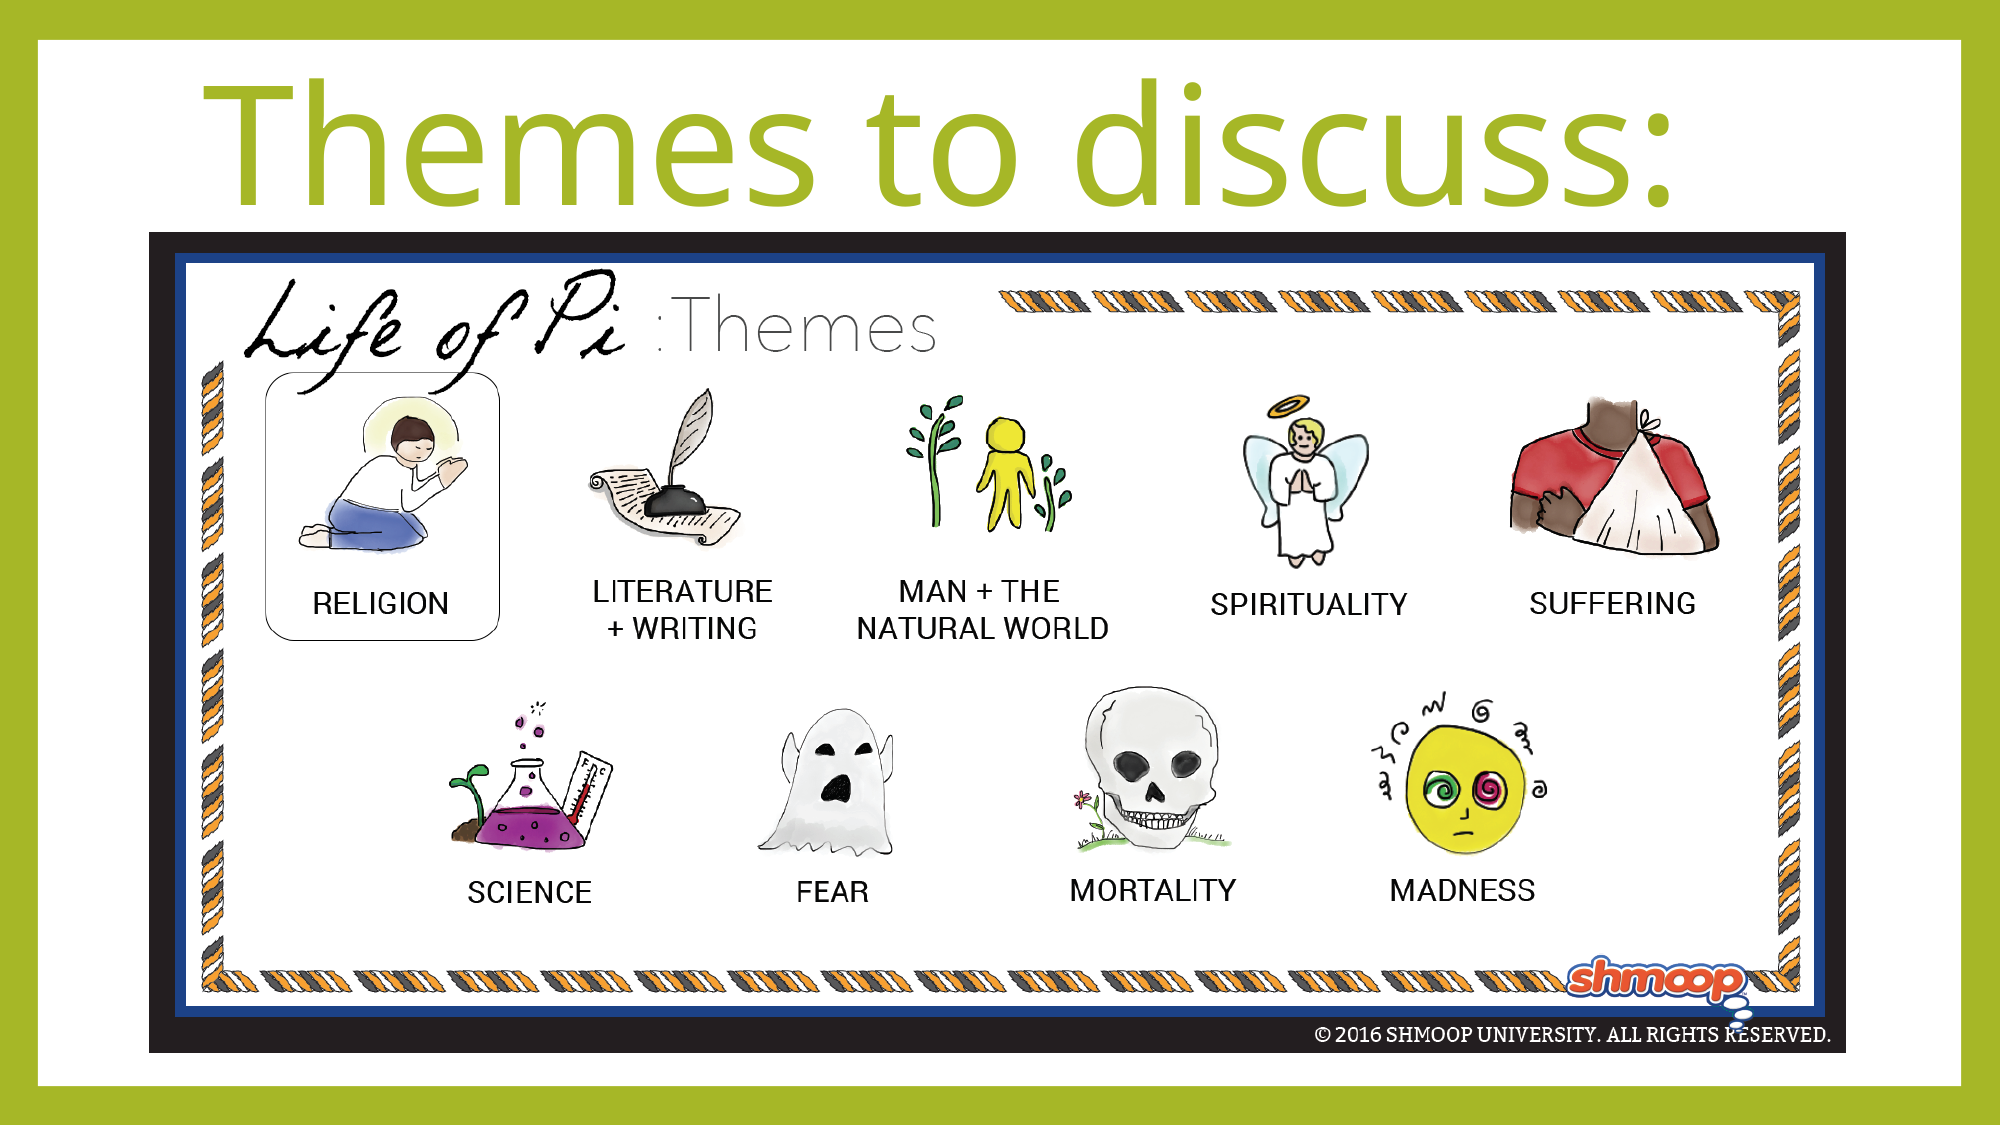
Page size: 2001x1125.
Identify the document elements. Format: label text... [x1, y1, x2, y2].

title Themes to discuss: [187, 40, 1808, 231]
picture [148, 231, 1847, 1053]
